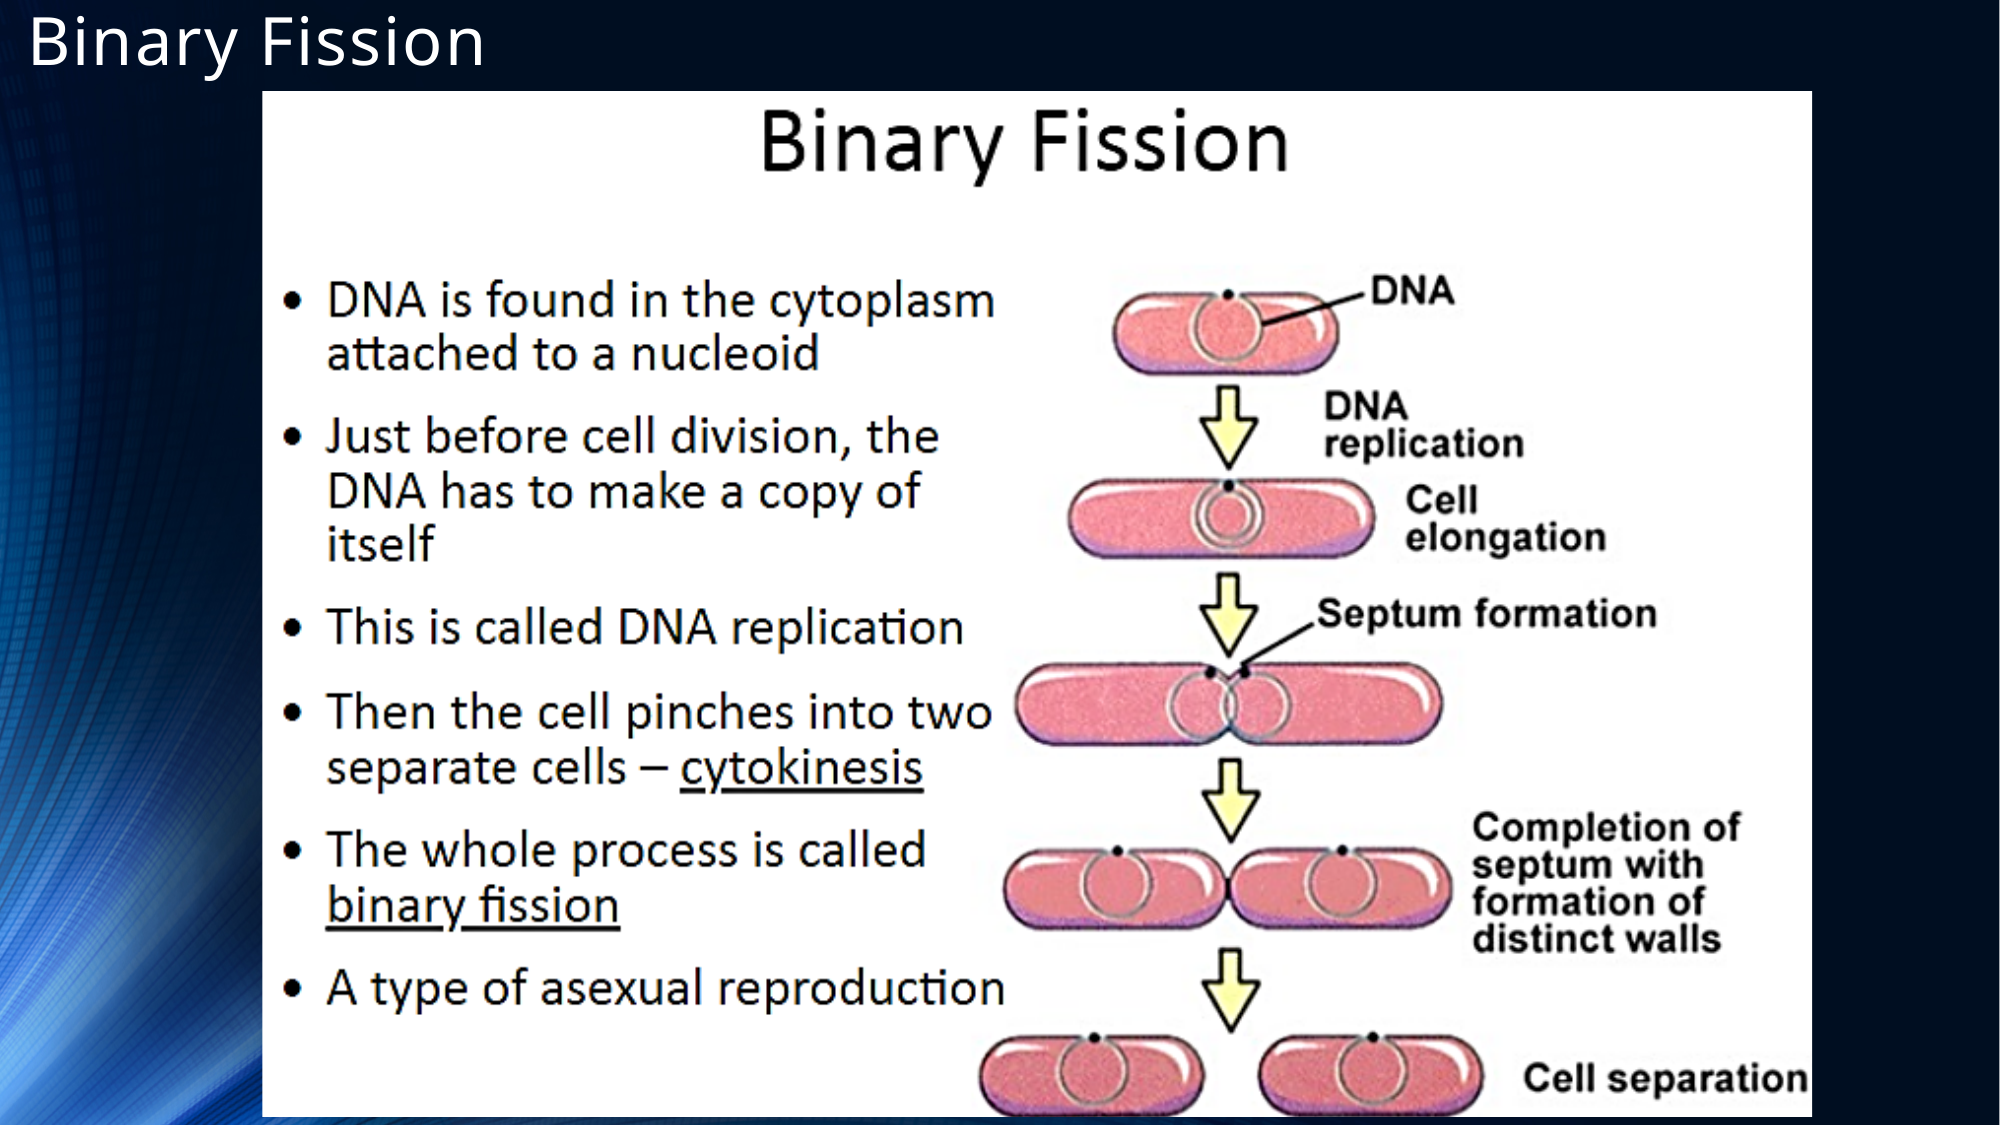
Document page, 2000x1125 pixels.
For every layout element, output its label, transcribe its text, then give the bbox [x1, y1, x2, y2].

title Binary Fission [12, 0, 1513, 88]
picture [0, 0, 2000, 1125]
